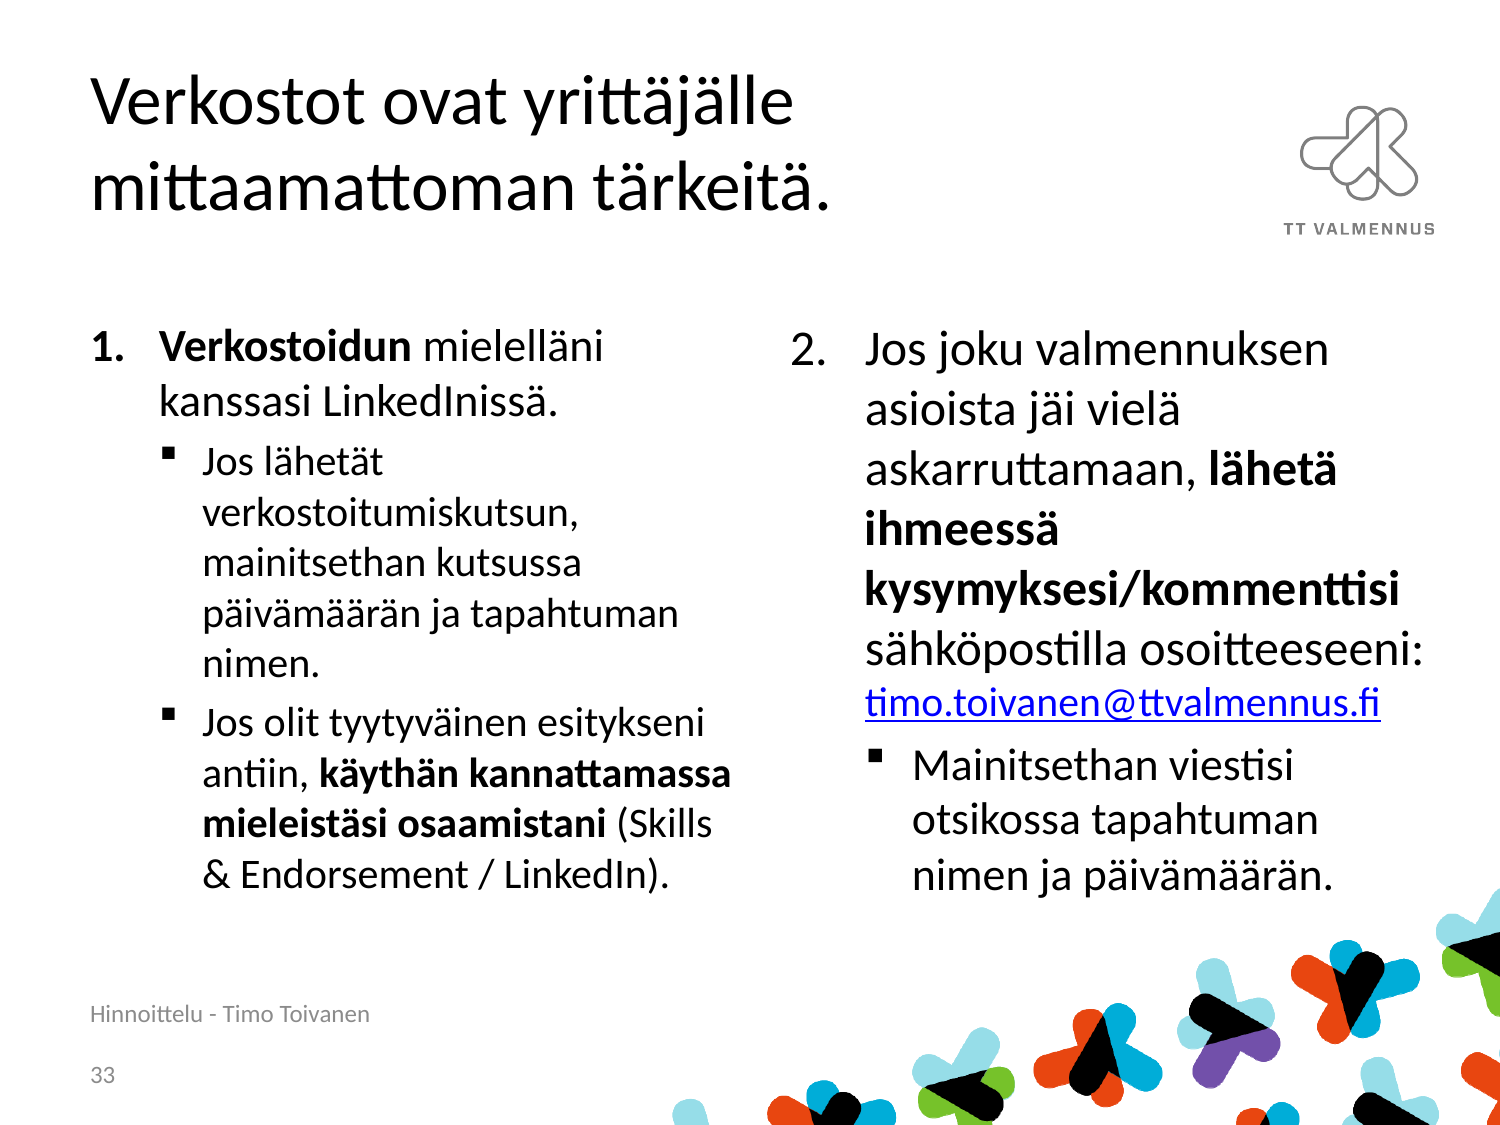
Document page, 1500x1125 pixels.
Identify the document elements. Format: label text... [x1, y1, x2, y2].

footer Hinnoittelu - Timo Toivanen [75, 982, 550, 1043]
list Jos joku valmennuksen asioista jäi vielä askarruttamaan, lähetä ihmeessä kysymyksesi/kommenttisi sähköpostilla osoitteeseeni: timo.toivanen@ttvalmennus.fi Mainitsethan viestisi otsikossa tapahtuman nimen ja päivämäärän. [774, 307, 1450, 948]
list Verkostoidun mielelläni kanssasi LinkedInissä. Jos lähetät verkostoitumiskutsun, mainitsethan kutsussa päivämäärän ja tapahtuman nimen. Jos olit tyytyväinen esitykseni antiin, käythän kannattamassa mieleistäsi osaamistani (Skills & Endorsement / LinkedIn). [75, 307, 750, 948]
slide_number 33 [75, 1043, 255, 1104]
title Verkostot ovat yrittäjälle mittaamattoman tärkeitä. [75, 45, 1268, 233]
picture [0, 79, 1500, 1125]
